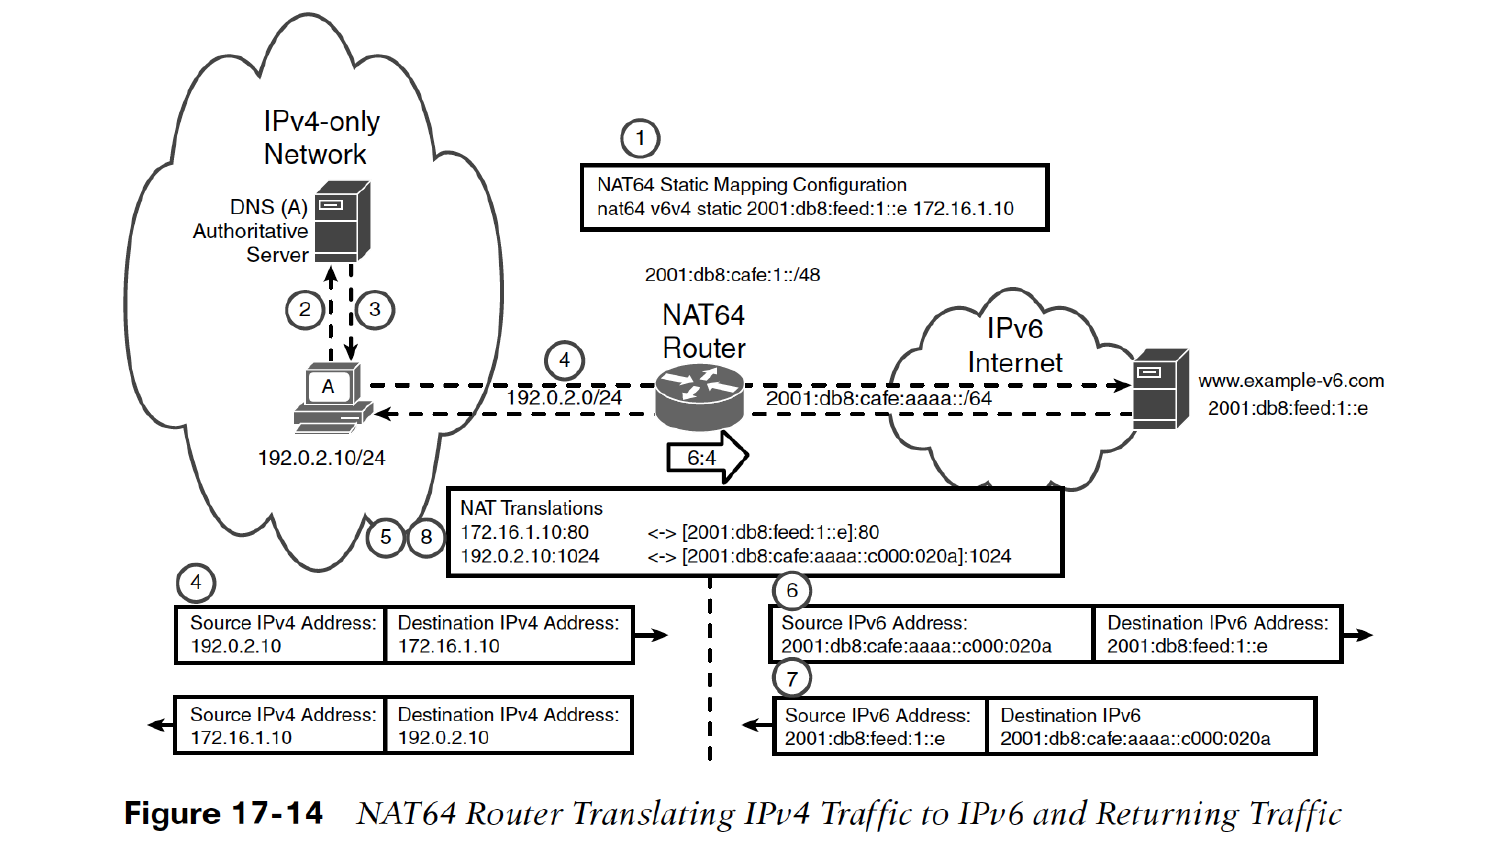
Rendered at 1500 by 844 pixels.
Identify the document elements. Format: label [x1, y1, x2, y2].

picture [87, 0, 1413, 844]
